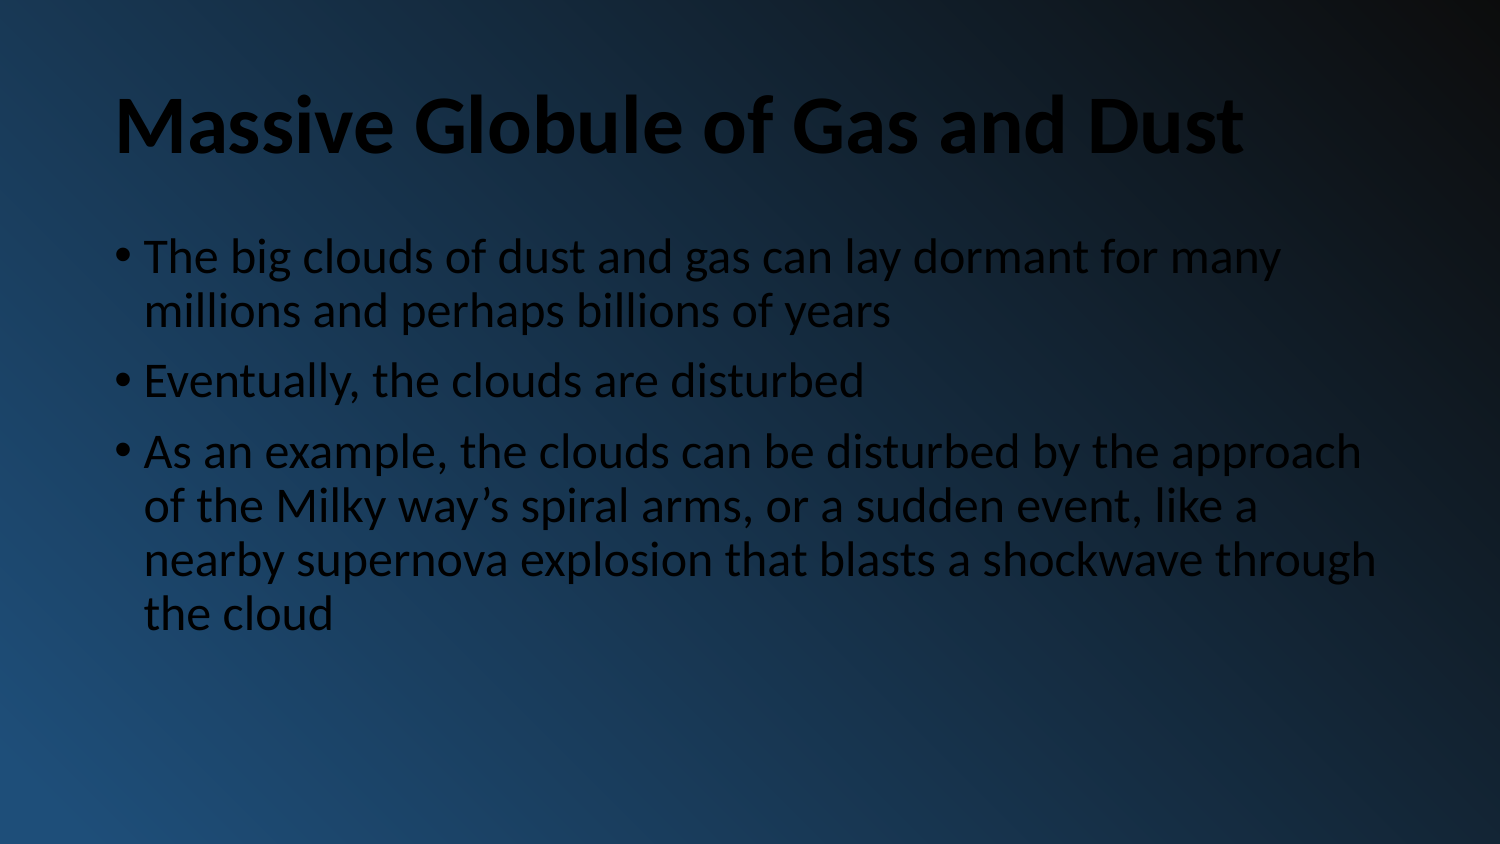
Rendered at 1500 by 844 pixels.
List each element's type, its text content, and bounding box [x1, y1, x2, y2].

title Massive Globule of Gas and Dust [103, 44, 1397, 208]
list The big clouds of dust and gas can lay dormant for many millions and perhaps billions of years Eventually, the clouds are disturbed As an example, the clouds can be disturbed by the approach of the Milky way’s spiral arms, or a sudden event, like a nearby supernova explosion that blasts a shockwave through the cloud [103, 224, 1397, 760]
